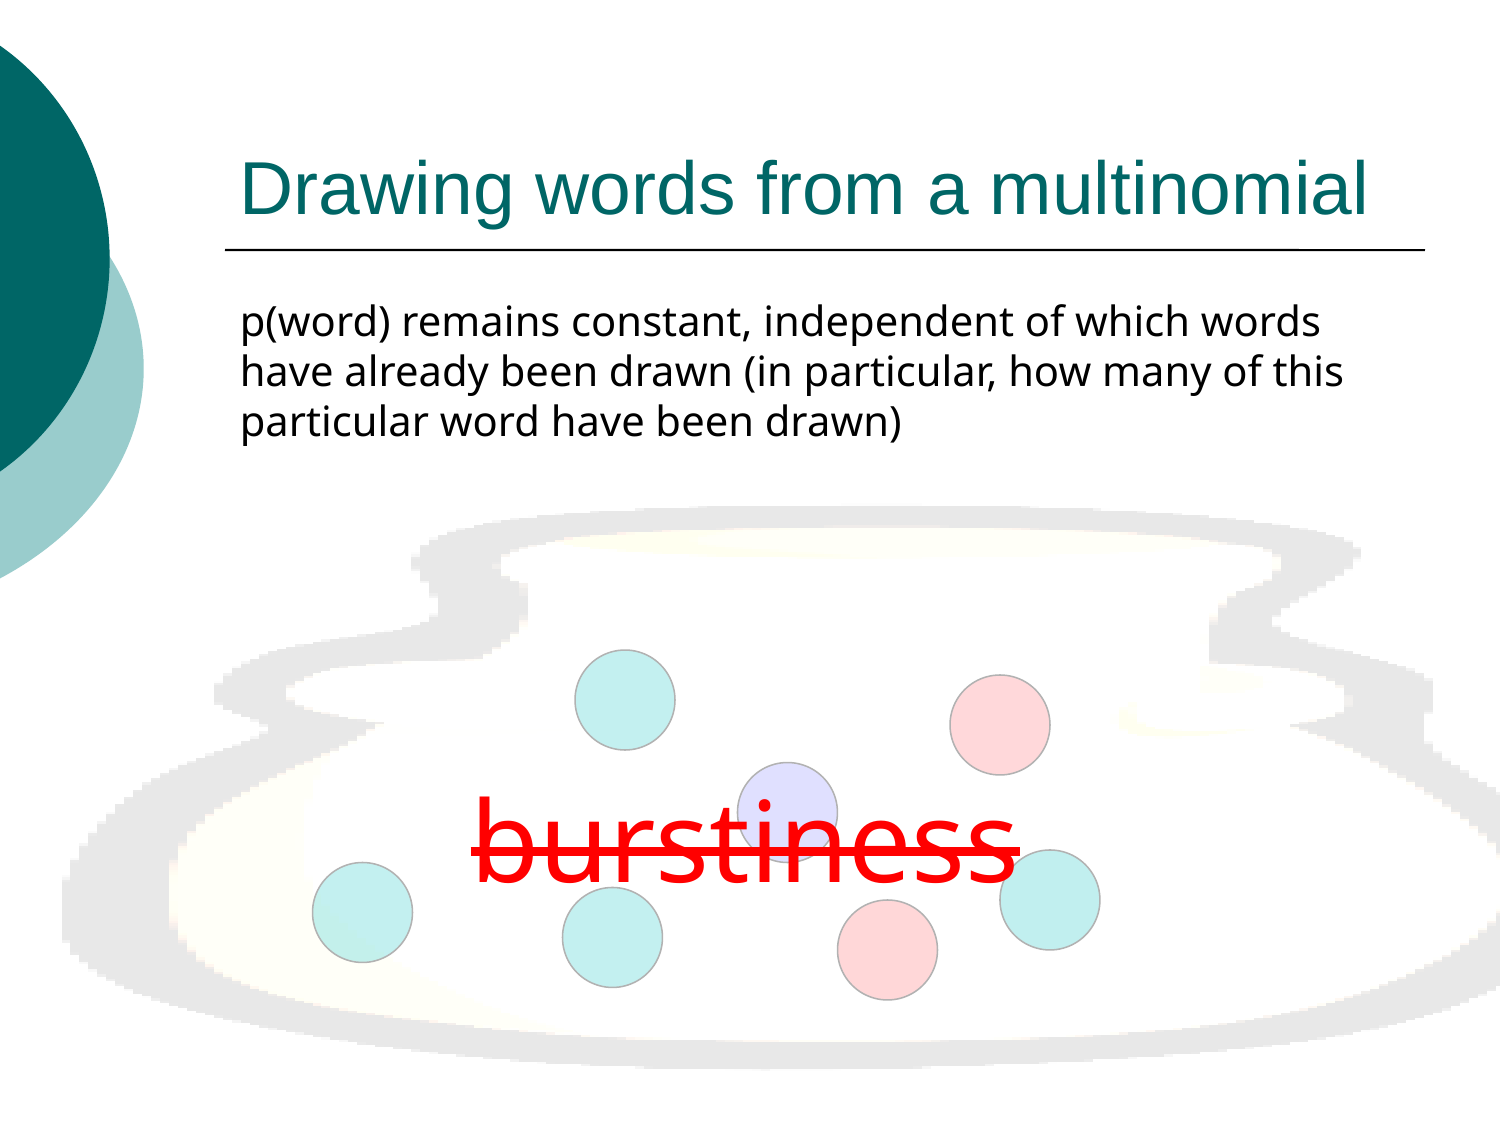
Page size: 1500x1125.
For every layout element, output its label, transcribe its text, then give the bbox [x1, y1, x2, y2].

text_box p(word) remains constant, independent of which words have already been drawn (in particular, how many of this particular word have been drawn) [225, 287, 1384, 453]
picture [62, 499, 1500, 1079]
title Drawing words from a multinomial [224, 49, 1425, 238]
